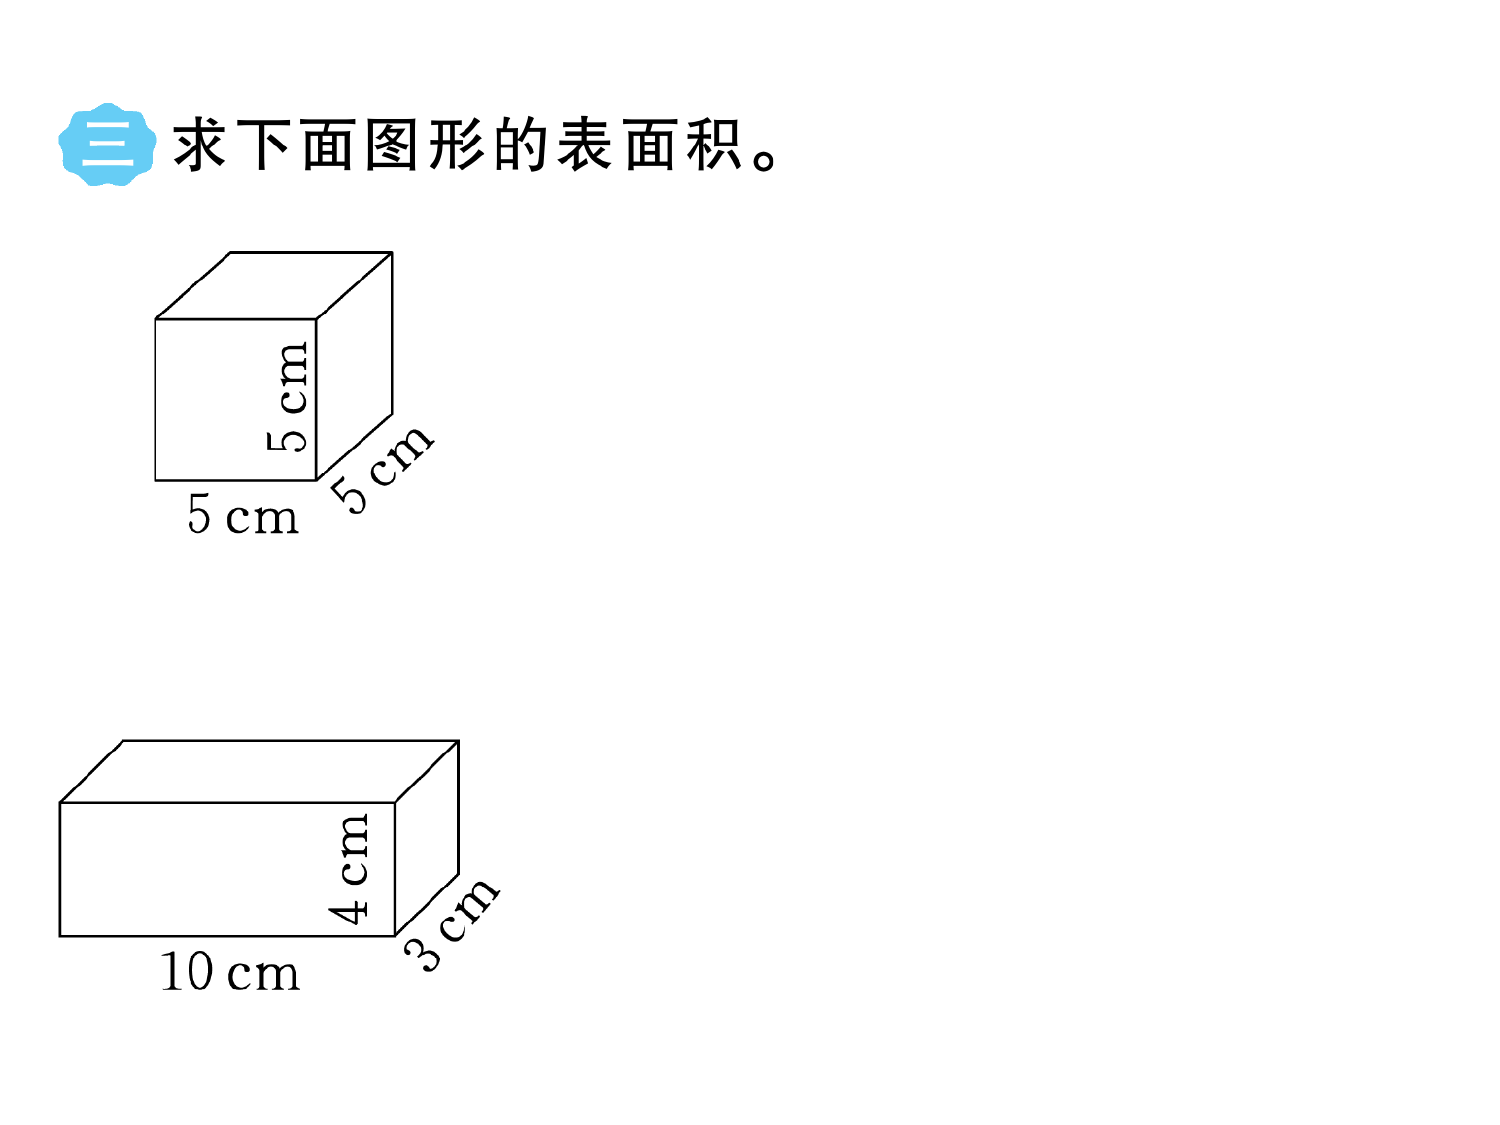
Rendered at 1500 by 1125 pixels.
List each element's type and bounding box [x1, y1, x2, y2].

picture [53, 78, 1391, 1023]
